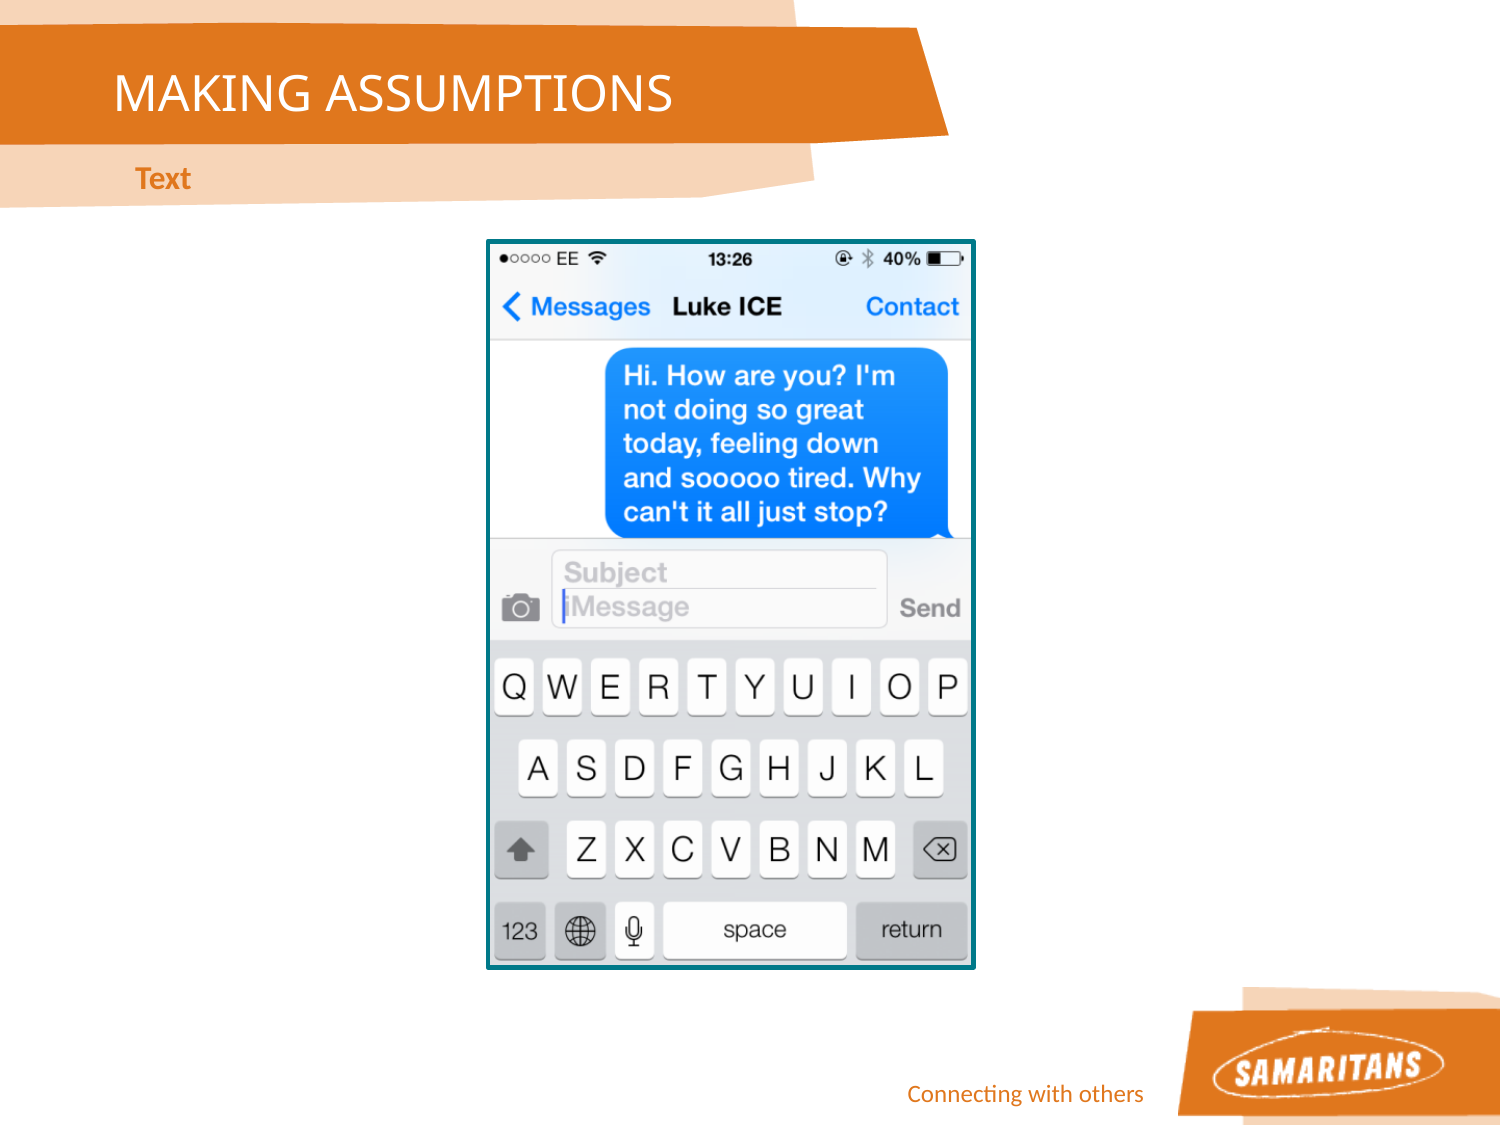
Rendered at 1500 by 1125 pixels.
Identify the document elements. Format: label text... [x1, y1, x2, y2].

picture [0, 0, 949, 208]
picture [1178, 987, 1500, 1125]
text_box Text [120, 148, 207, 204]
picture [489, 243, 972, 966]
text_box MAKING ASSUMPTIONS [97, 54, 689, 130]
